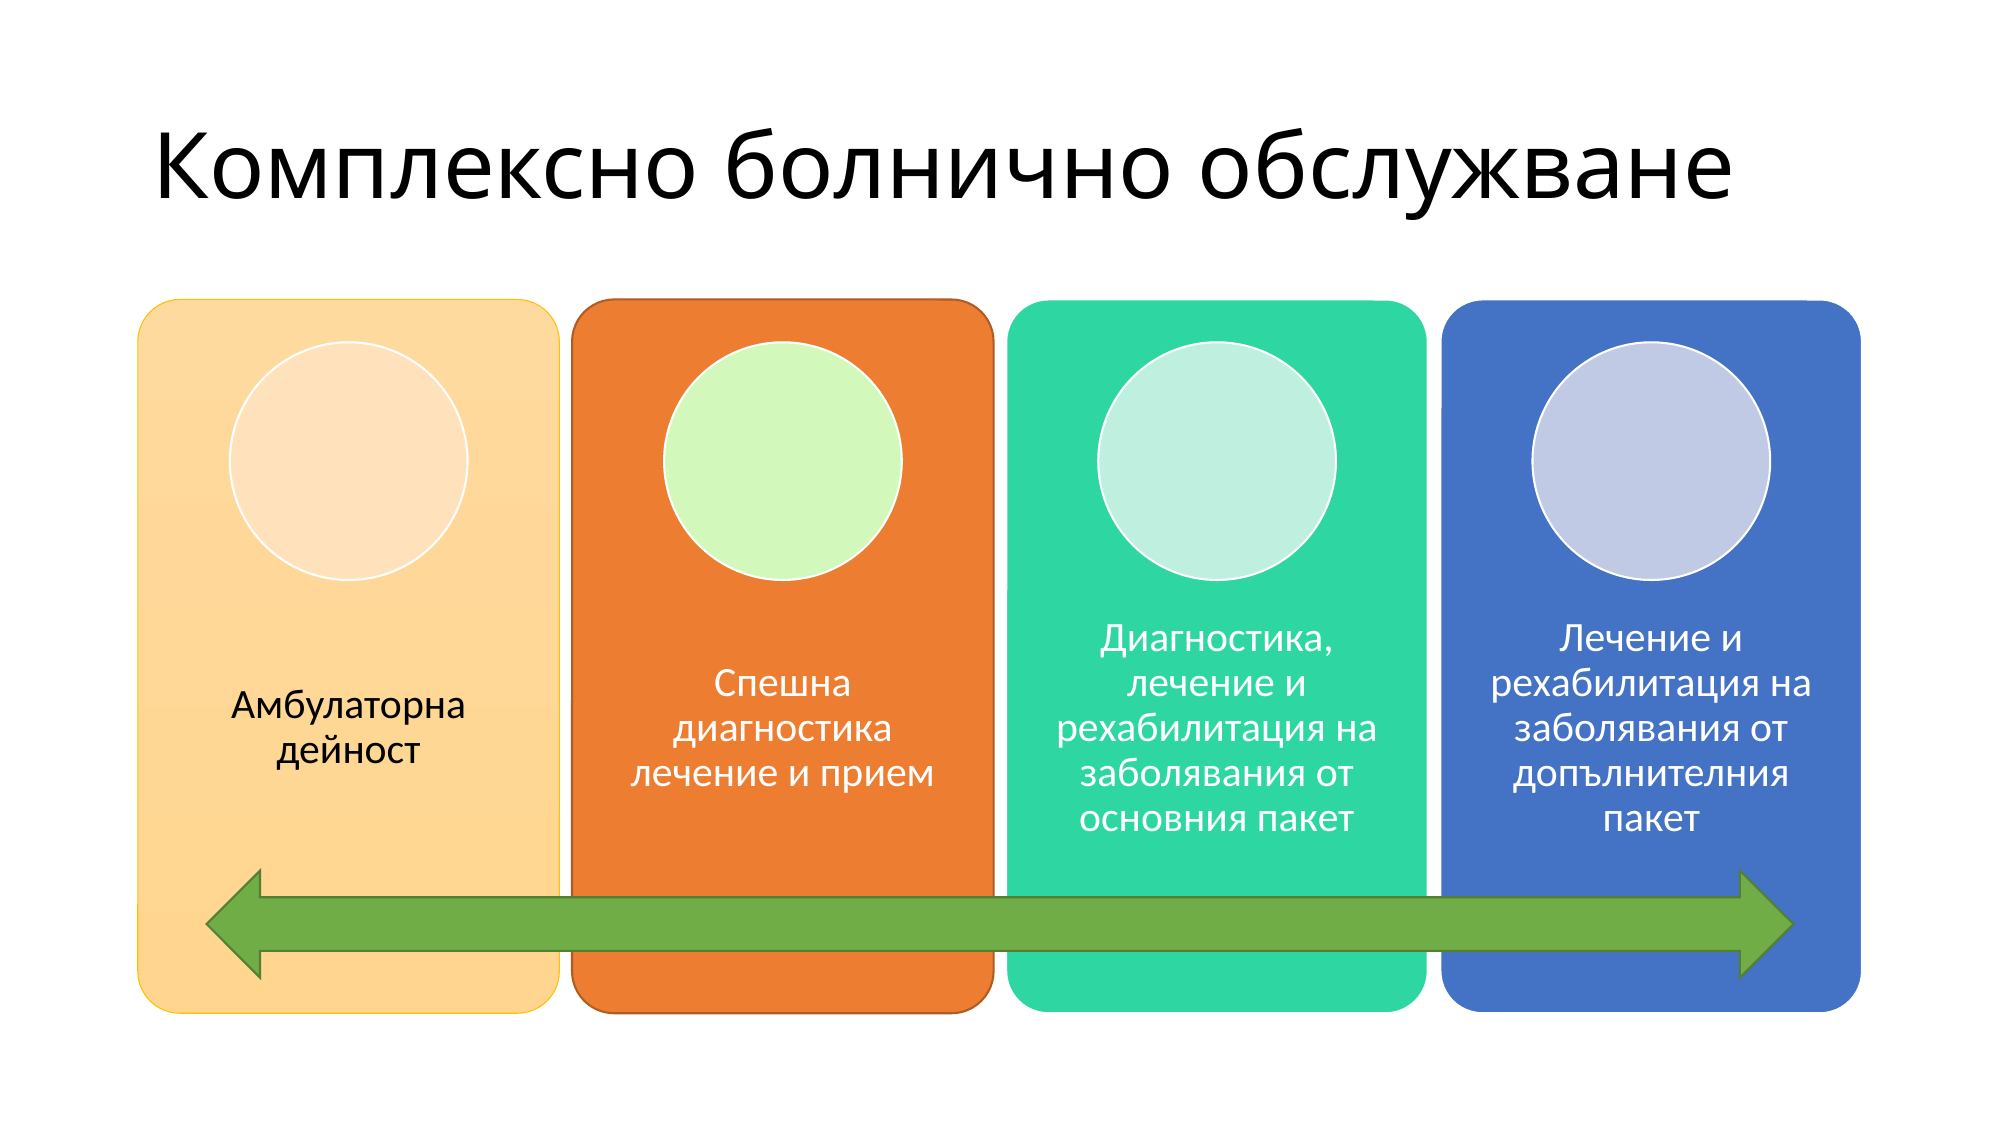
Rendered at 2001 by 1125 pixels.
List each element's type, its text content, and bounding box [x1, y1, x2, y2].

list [137, 299, 1863, 1014]
title Комплексно болнично обслужване [137, 59, 1863, 278]
